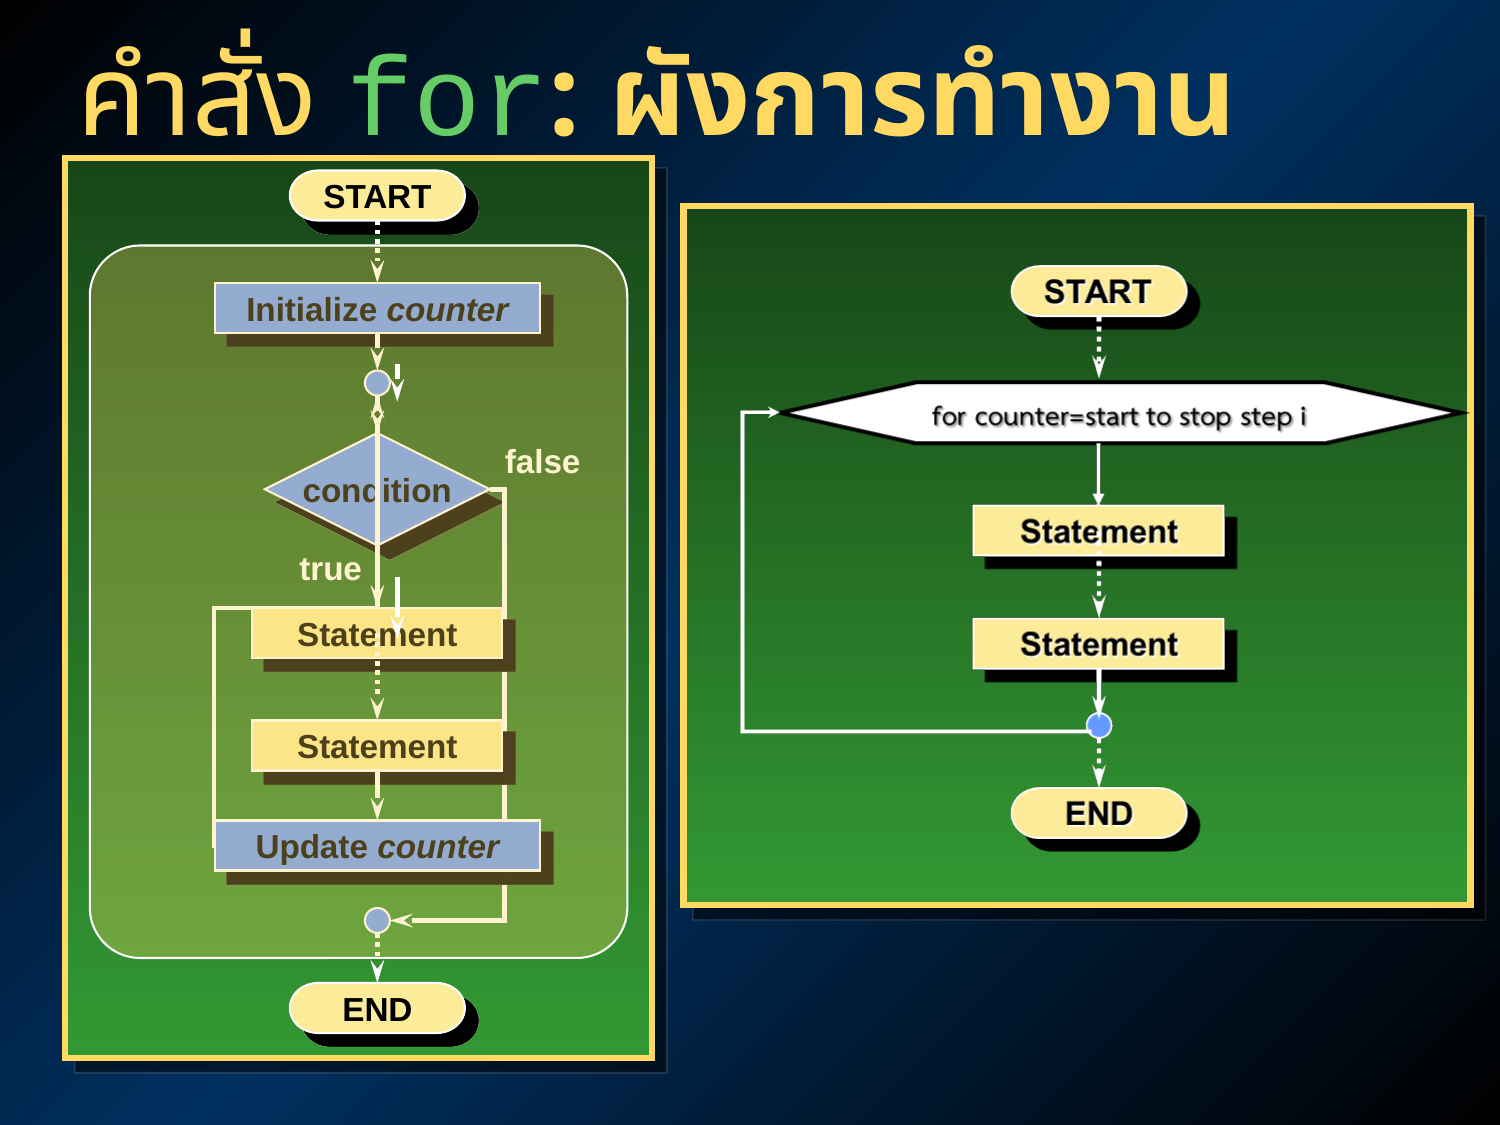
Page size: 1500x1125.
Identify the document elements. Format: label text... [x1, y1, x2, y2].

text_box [64, 157, 653, 1059]
text_box [683, 206, 1471, 905]
title คำสั่ง for: ผังการทำงาน [62, 30, 1440, 168]
picture [740, 260, 1471, 870]
